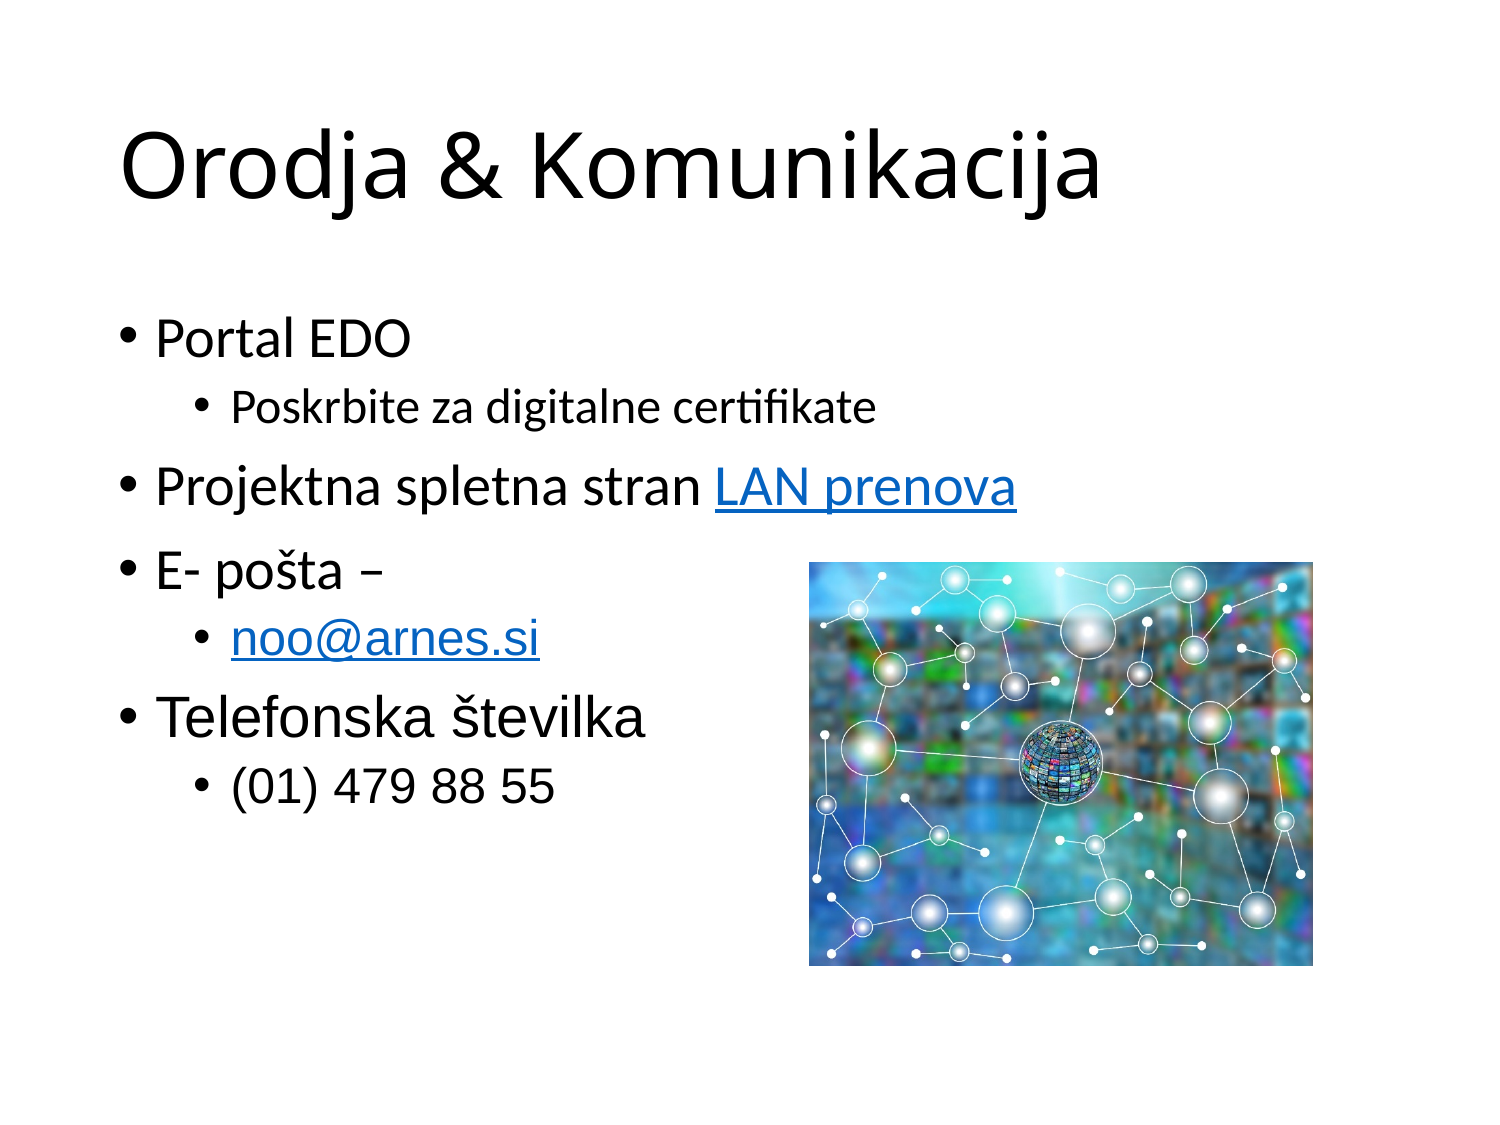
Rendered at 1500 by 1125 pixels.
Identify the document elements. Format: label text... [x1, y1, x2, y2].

list Portal EDO Poskrbite za digitalne certifikate Projektna spletna stran LAN prenova E- pošta – noo@arnes.si Telefonska številka (01) 479 88 55 [103, 299, 1397, 1014]
picture [808, 562, 1313, 966]
title Orodja & Komunikacija [103, 59, 1397, 278]
